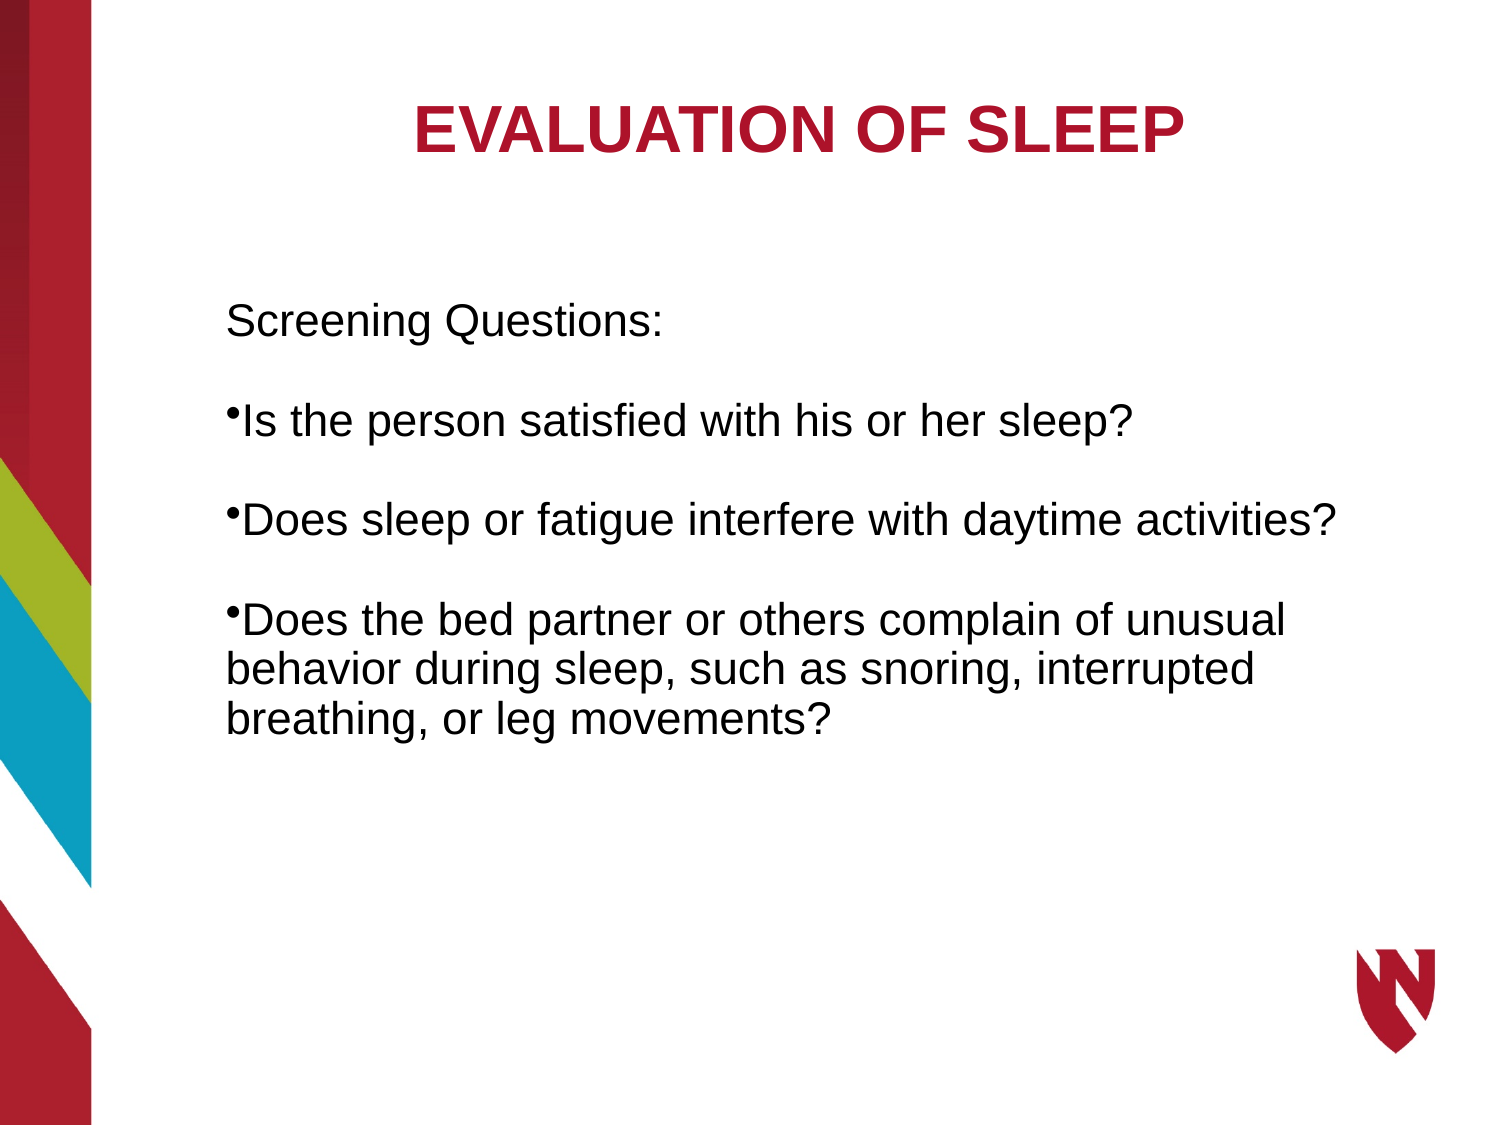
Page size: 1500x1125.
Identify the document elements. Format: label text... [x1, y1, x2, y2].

title EVALUATION OF SLEEP [398, 65, 1217, 167]
picture [0, 0, 1500, 1125]
list Screening Questions: Is the person satisfied with his or her sleep? Does sleep or fatigue interfere with daytime activities? Does the bed partner or others complain of unusual behavior during sleep, such as snoring, interrupted breathing, or leg movements? [210, 289, 1406, 794]
